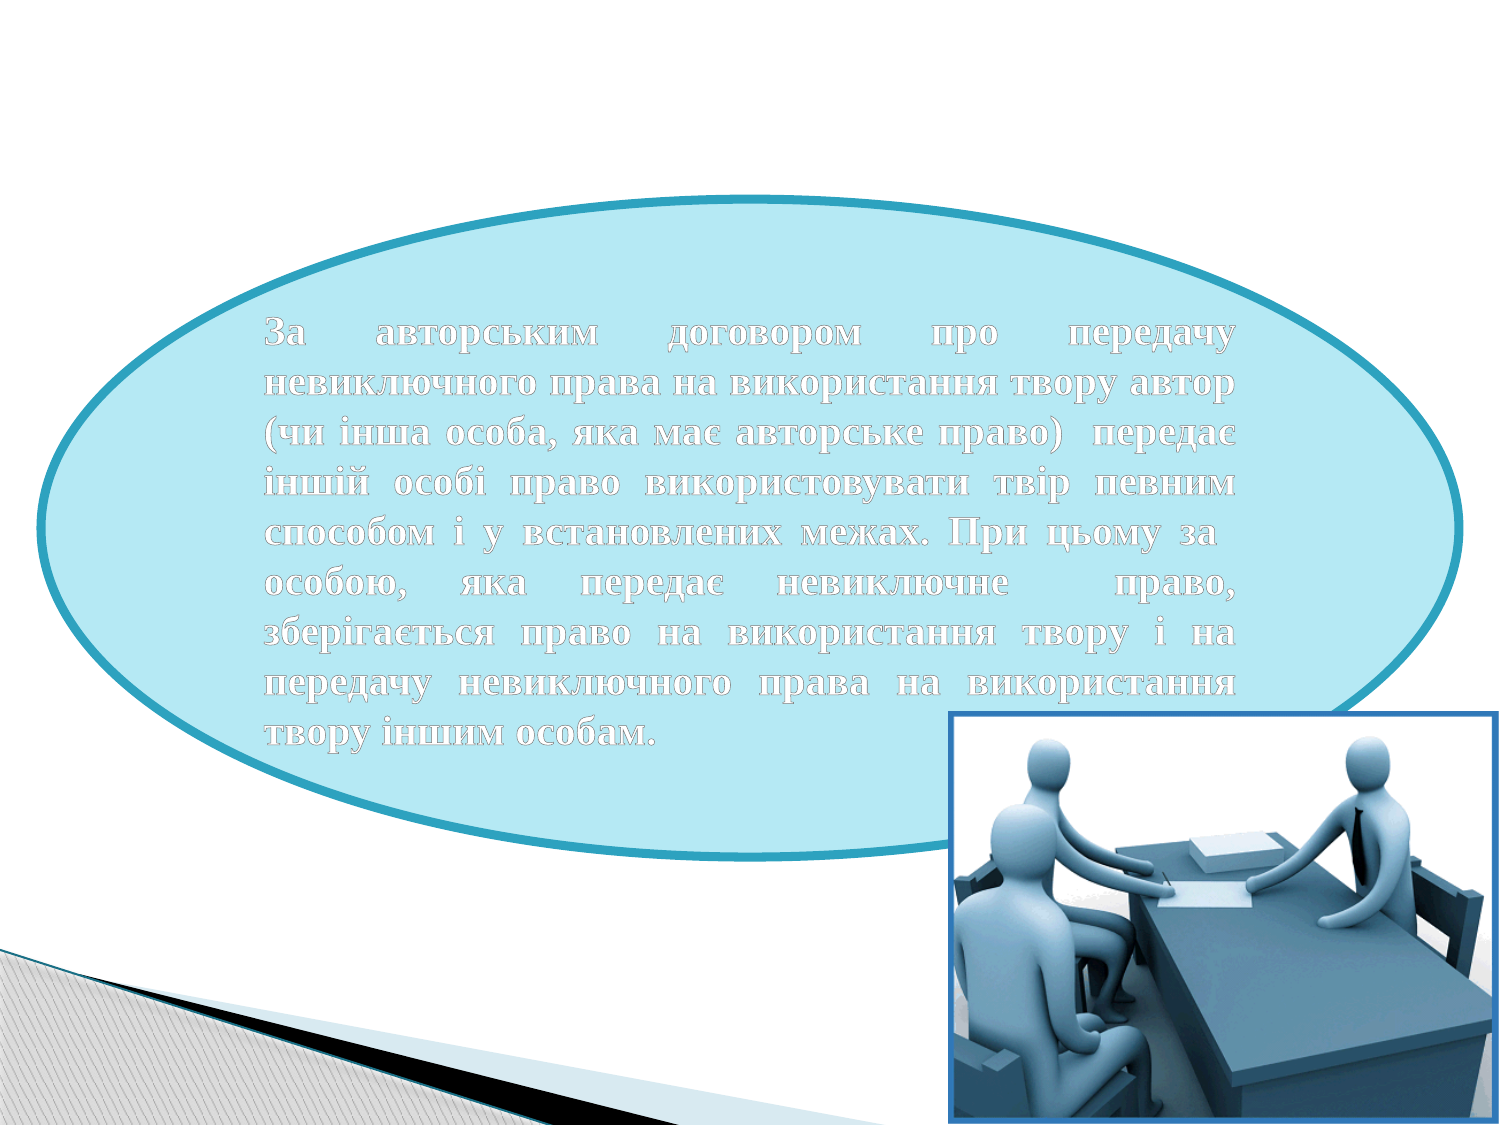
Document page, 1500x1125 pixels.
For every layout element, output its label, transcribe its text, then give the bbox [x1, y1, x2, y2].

text_box За авторським договором про передачу невиключного права на використання твору автор (чи інша особа, яка має авторське право) передає іншій особі право використовувати твір певним способом і у встановлених межах. При цьому за особою, яка передає невиключне право, зберігається право на використання твору і на передачу невиключного права на використання твору іншим особам. [36, 194, 1464, 862]
picture [948, 711, 1500, 1125]
